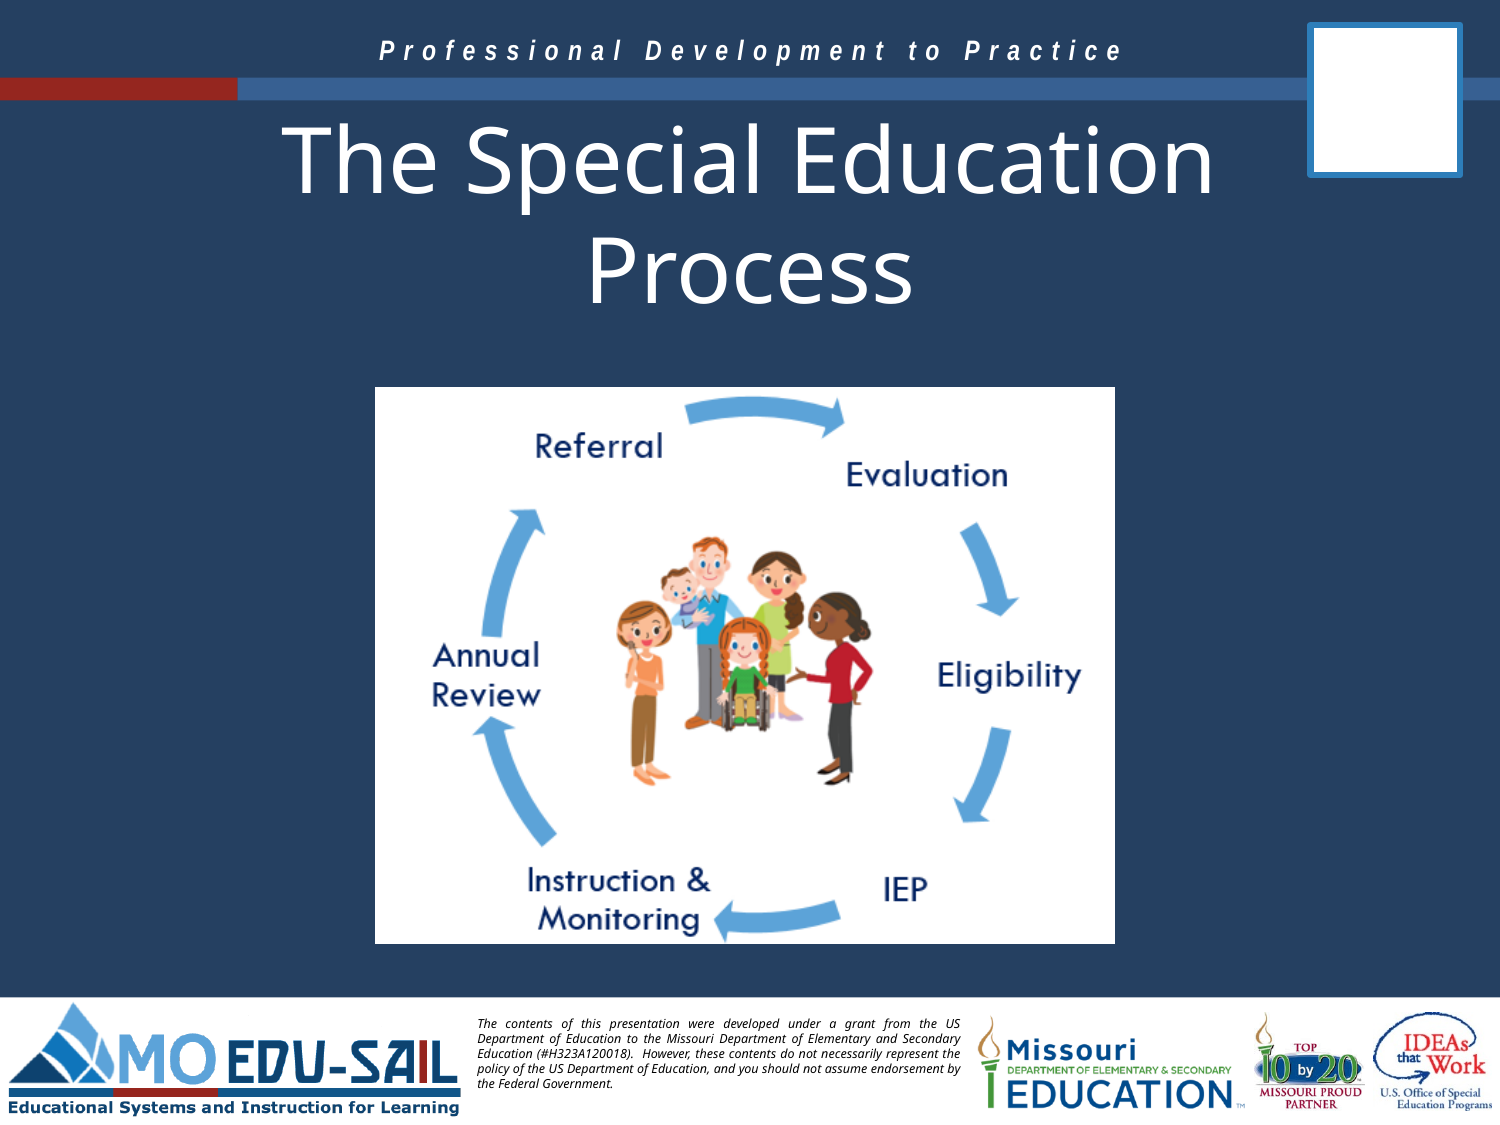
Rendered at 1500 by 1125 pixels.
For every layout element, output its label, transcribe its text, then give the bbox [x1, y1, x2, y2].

title The Special Education Process [112, 91, 1388, 334]
picture [374, 387, 1115, 944]
picture [975, 1012, 1247, 1111]
picture [1254, 1012, 1365, 1111]
picture [8, 998, 475, 1120]
picture [1373, 1012, 1492, 1111]
